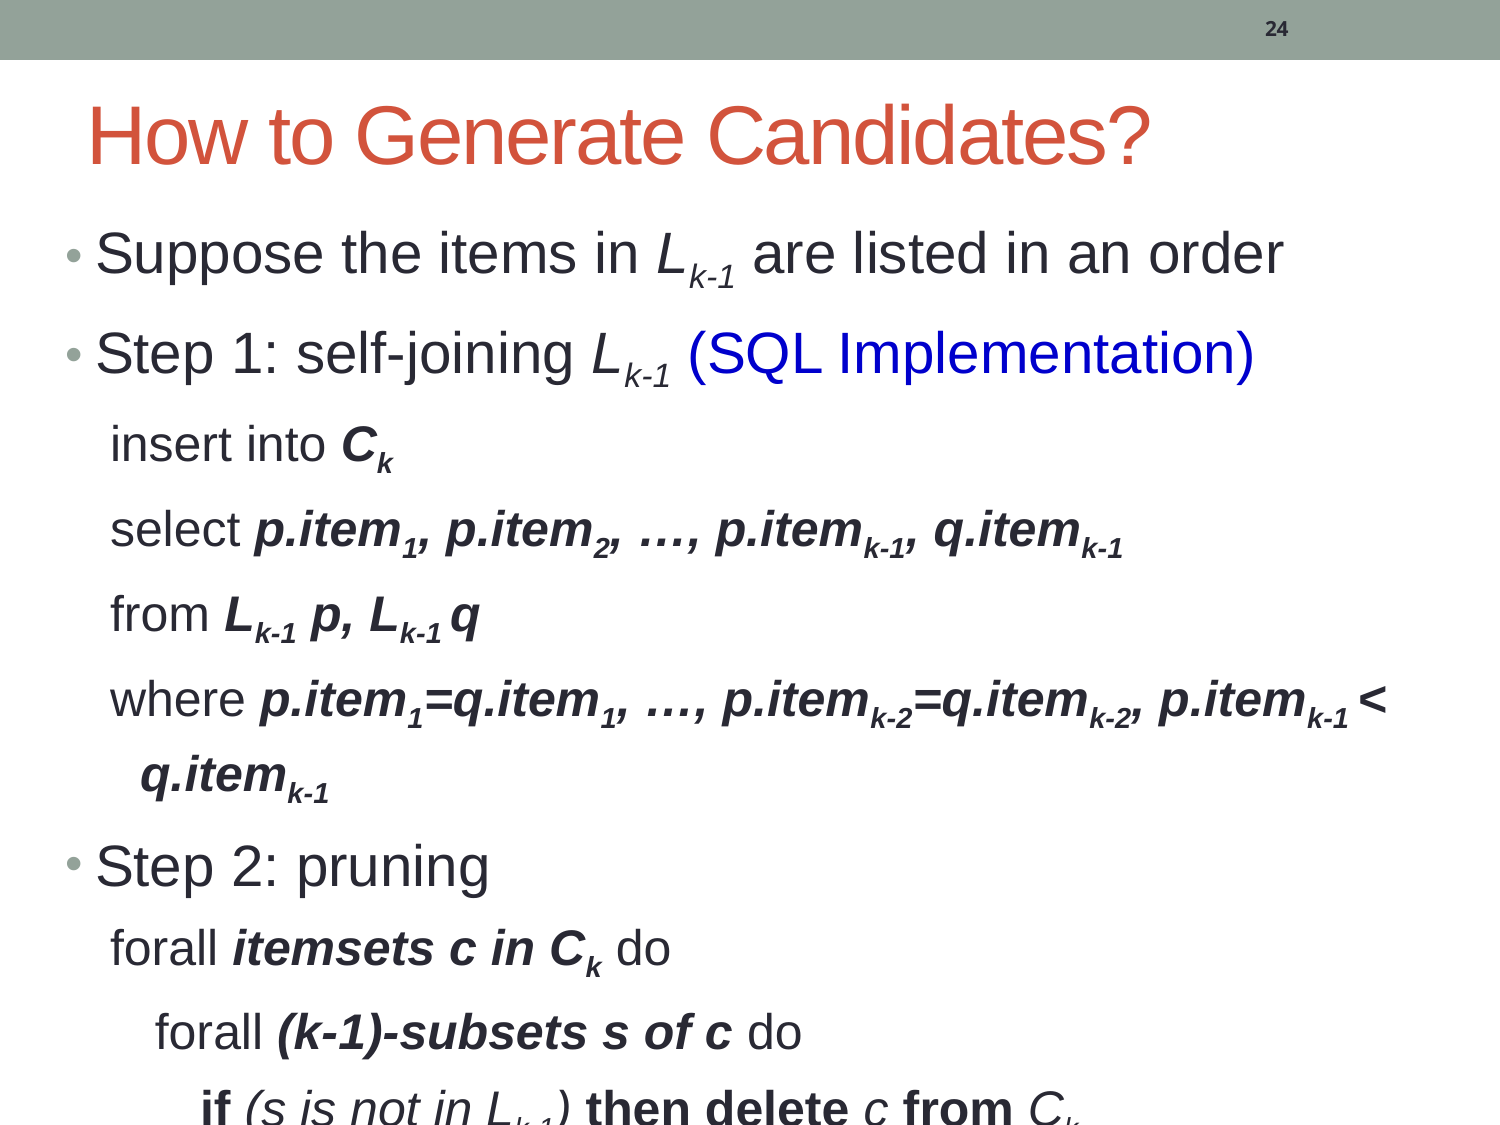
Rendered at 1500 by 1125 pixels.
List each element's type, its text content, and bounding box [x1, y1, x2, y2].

title How to Generate Candidates? [71, 37, 1398, 200]
slide_number 24 [1250, 3, 1425, 57]
list Suppose the items in Lk-1 are listed in an order Step 1: self-joining Lk-1 (SQL Implementation) insert into Ck select p.item1, p.item2, …, p.itemk-1, q.itemk-1 from Lk-1 p, Lk-1 q where p.item1=q.item1, …, p.itemk-2=q.itemk-2, p.itemk-1 < q.itemk-1 Step 2: pruning forall itemsets c in Ck do forall (k-1)-subsets s of c do if (s is not in Lk-1) then delete c from Ck [50, 200, 1425, 1088]
